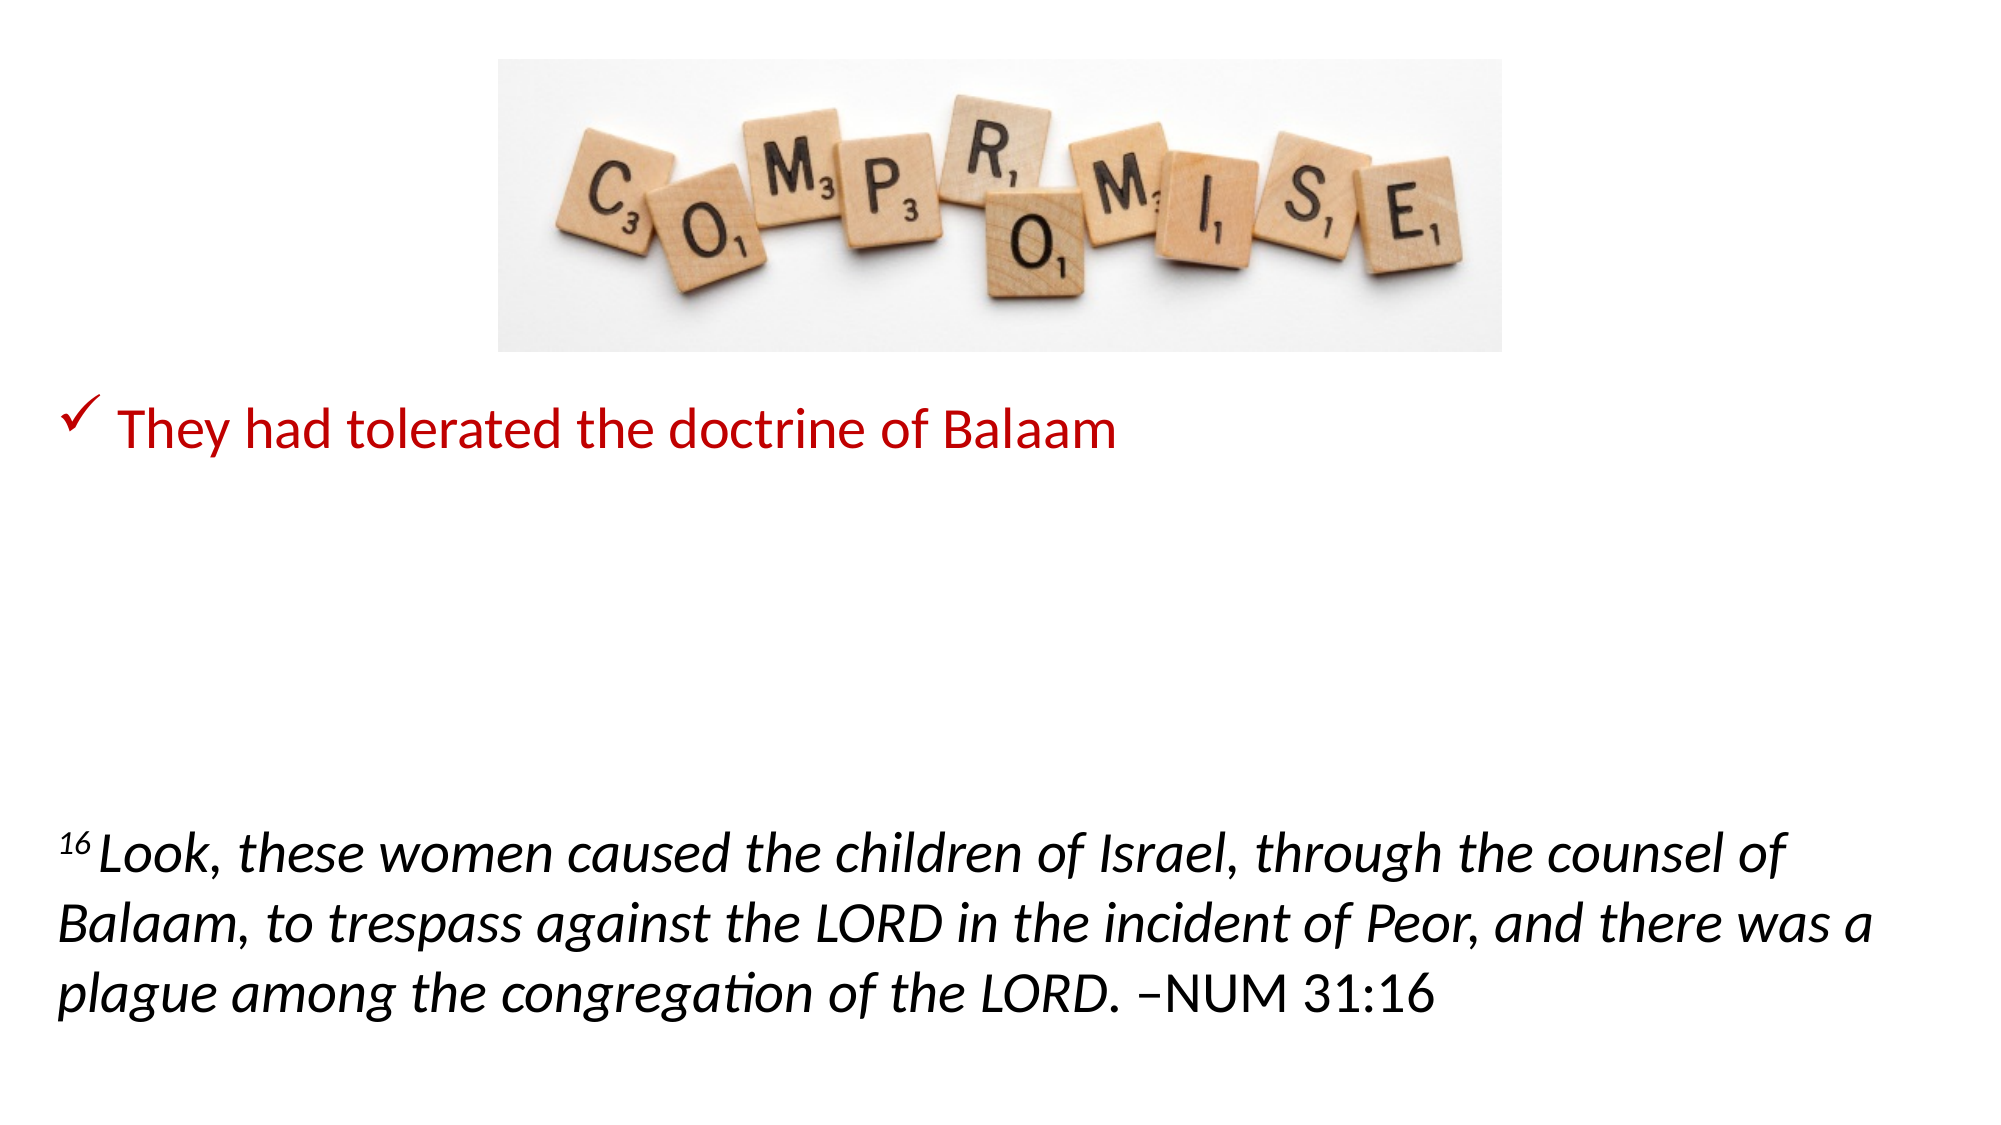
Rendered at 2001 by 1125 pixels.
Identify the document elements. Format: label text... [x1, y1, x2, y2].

list They had tolerated the doctrine of Balaam [41, 390, 1863, 601]
picture [498, 59, 1502, 353]
text_box 16 Look, these women caused the children of Israel, through the counsel of Balaam, to trespass against the Lord in the incident of Peor, and there was a plague among the congregation of the Lord. –Num 31:16 [42, 806, 1958, 1032]
